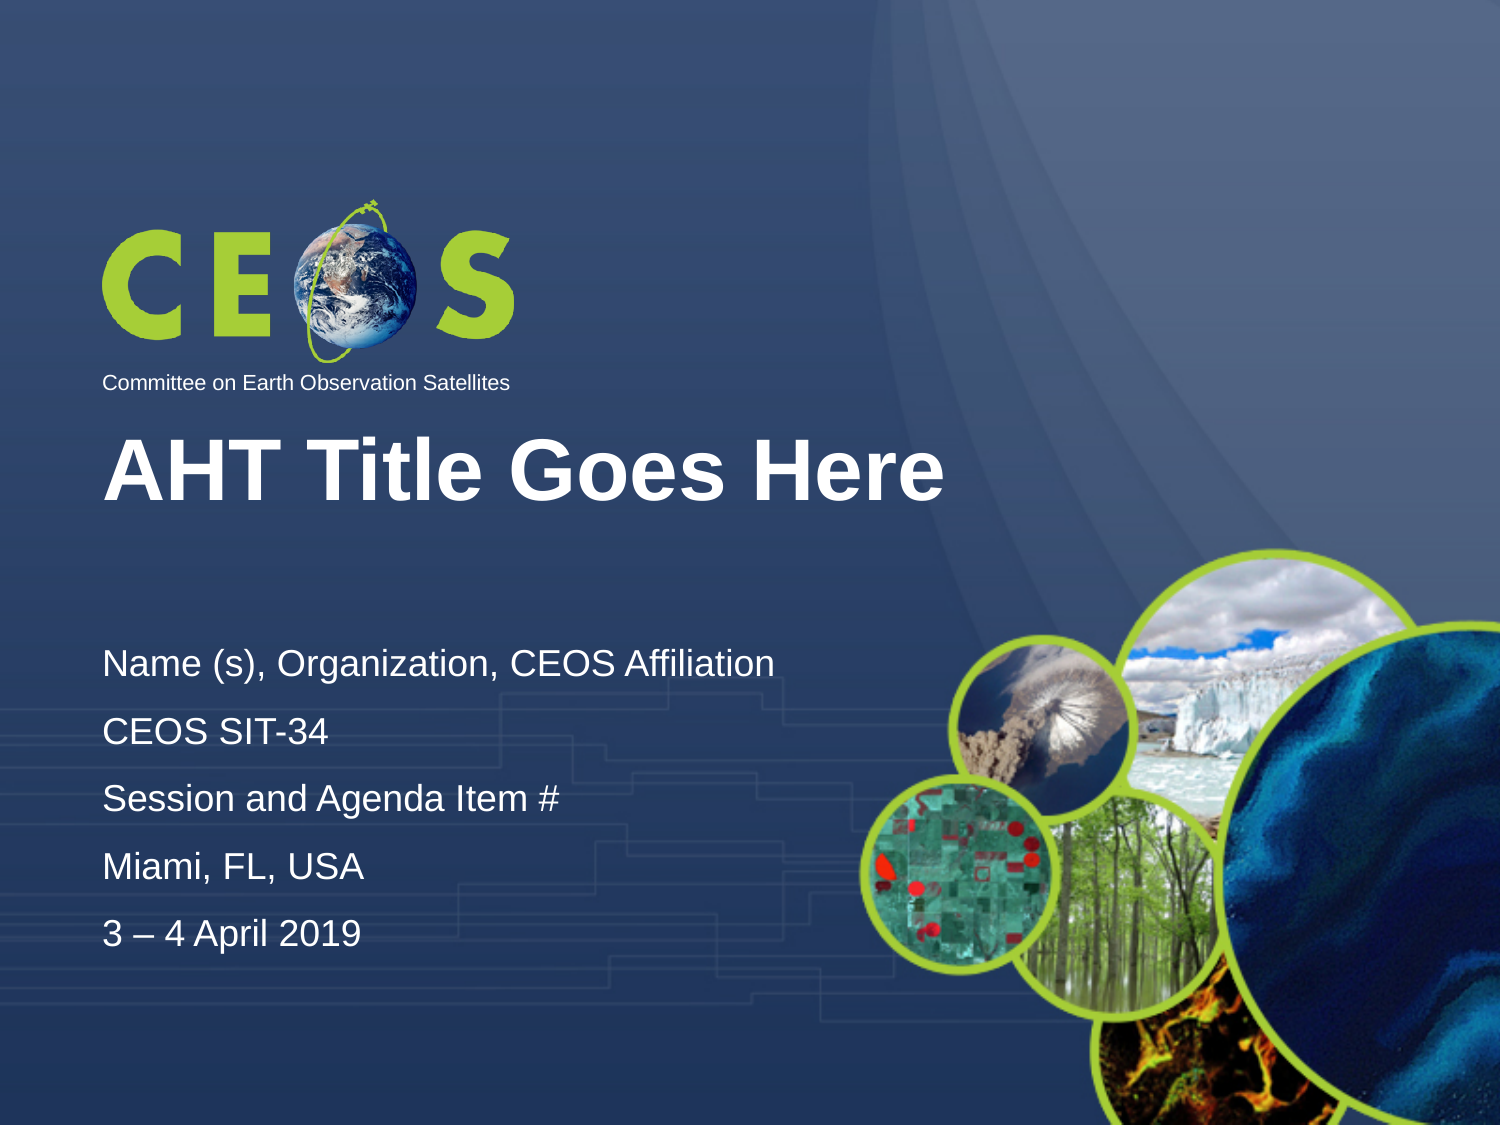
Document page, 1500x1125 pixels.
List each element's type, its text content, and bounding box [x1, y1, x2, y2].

picture [0, 0, 1500, 1125]
picture [1435, 1058, 1443, 1065]
text_box Committee on Earth Observation Satellites [102, 368, 563, 403]
title AHT Title Goes Here [102, 412, 1045, 576]
text_box Name (s), Organization, CEOS Affiliation CEOS SIT-34 Session and Agenda Item # Miami, FL, USA 3 – 4 April 2019 [102, 616, 892, 1034]
